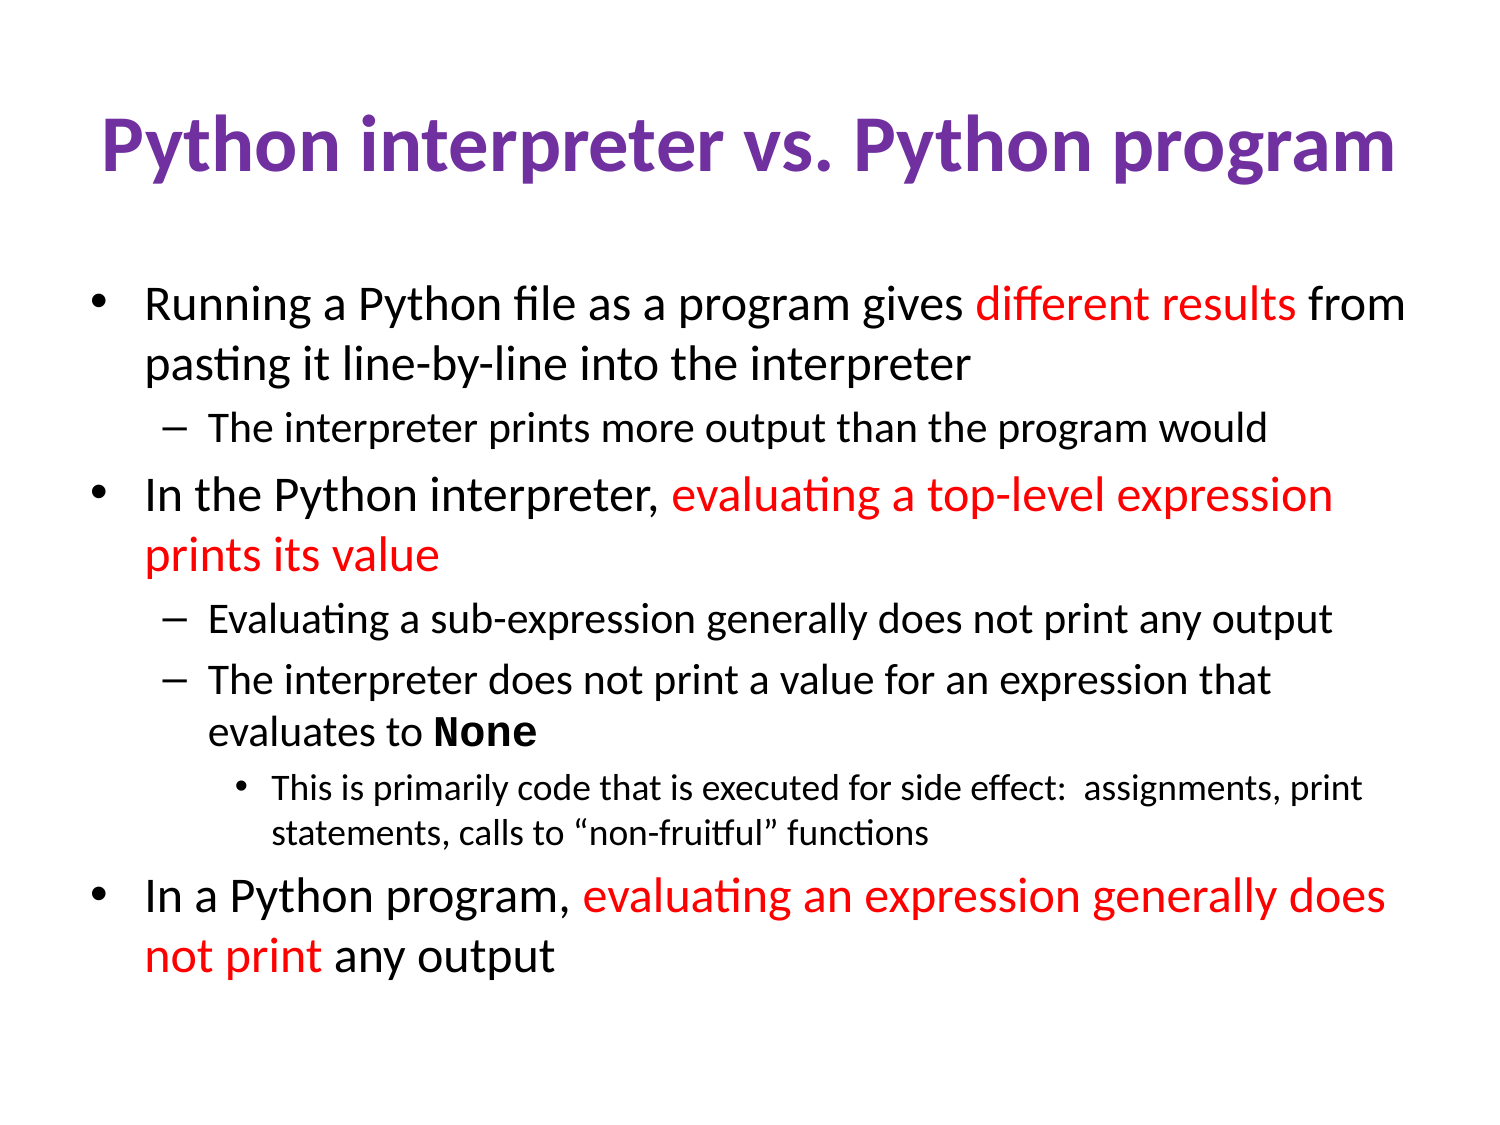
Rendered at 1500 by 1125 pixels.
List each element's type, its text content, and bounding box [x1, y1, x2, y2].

title Python interpreter vs. Python program [24, 45, 1475, 233]
list Running a Python file as a program gives different results from pasting it line-by-line into the interpreter The interpreter prints more output than the program would In the Python interpreter, evaluating a top-level expression prints its value Evaluating a sub-expression generally does not print any output The interpreter does not print a value for an expression that evaluates to None This is primarily code that is executed for side effect: assignments, print statements, calls to “non-fruitful” functions In a Python program, evaluating an expression generally does not print any output [75, 262, 1425, 1005]
